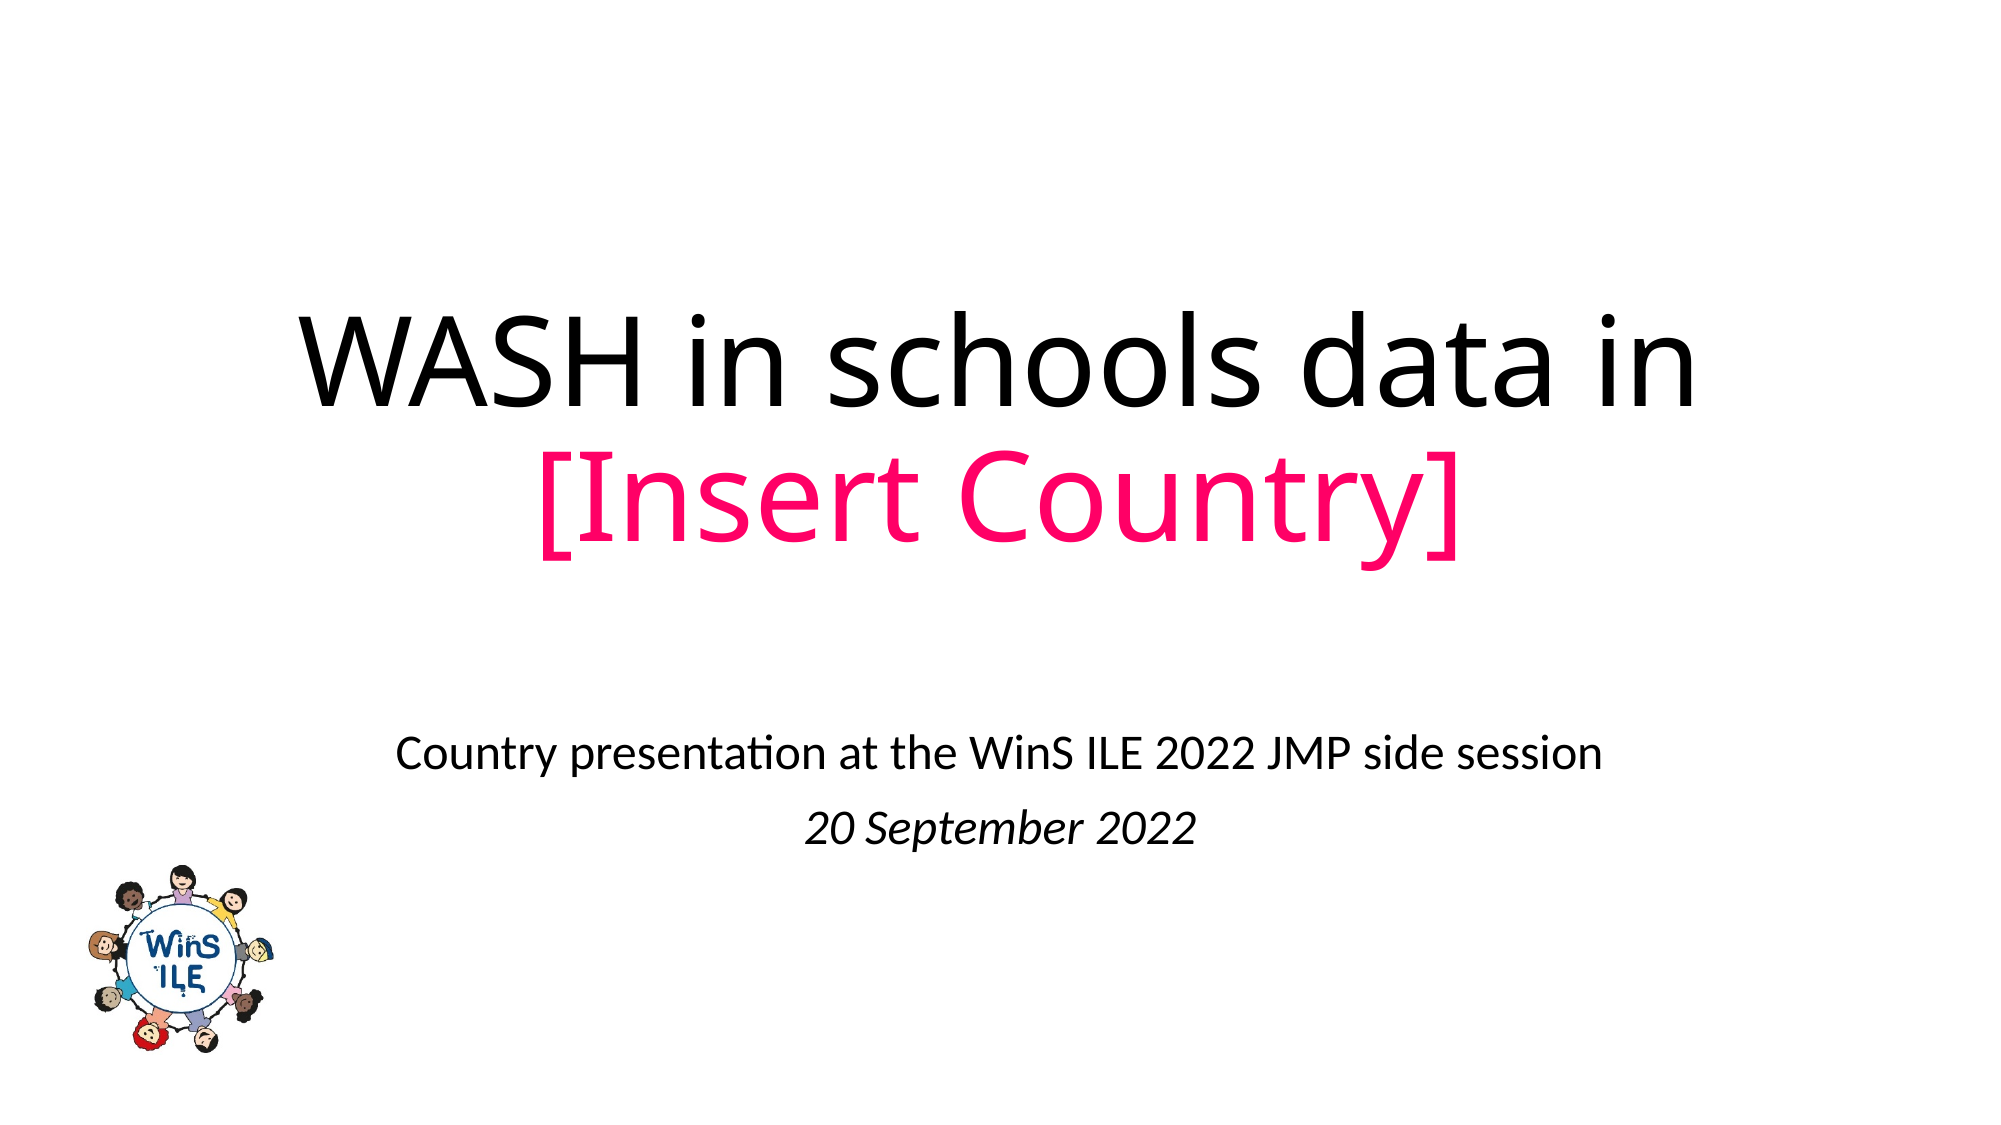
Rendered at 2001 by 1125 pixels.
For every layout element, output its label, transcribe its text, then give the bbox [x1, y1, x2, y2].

picture [86, 862, 276, 1056]
title WASH in schools data in [Insert Country] [249, 184, 1750, 576]
subtitle Country presentation at the WinS ILE 2022 JMP side session 20 September 2022 [249, 718, 1750, 863]
